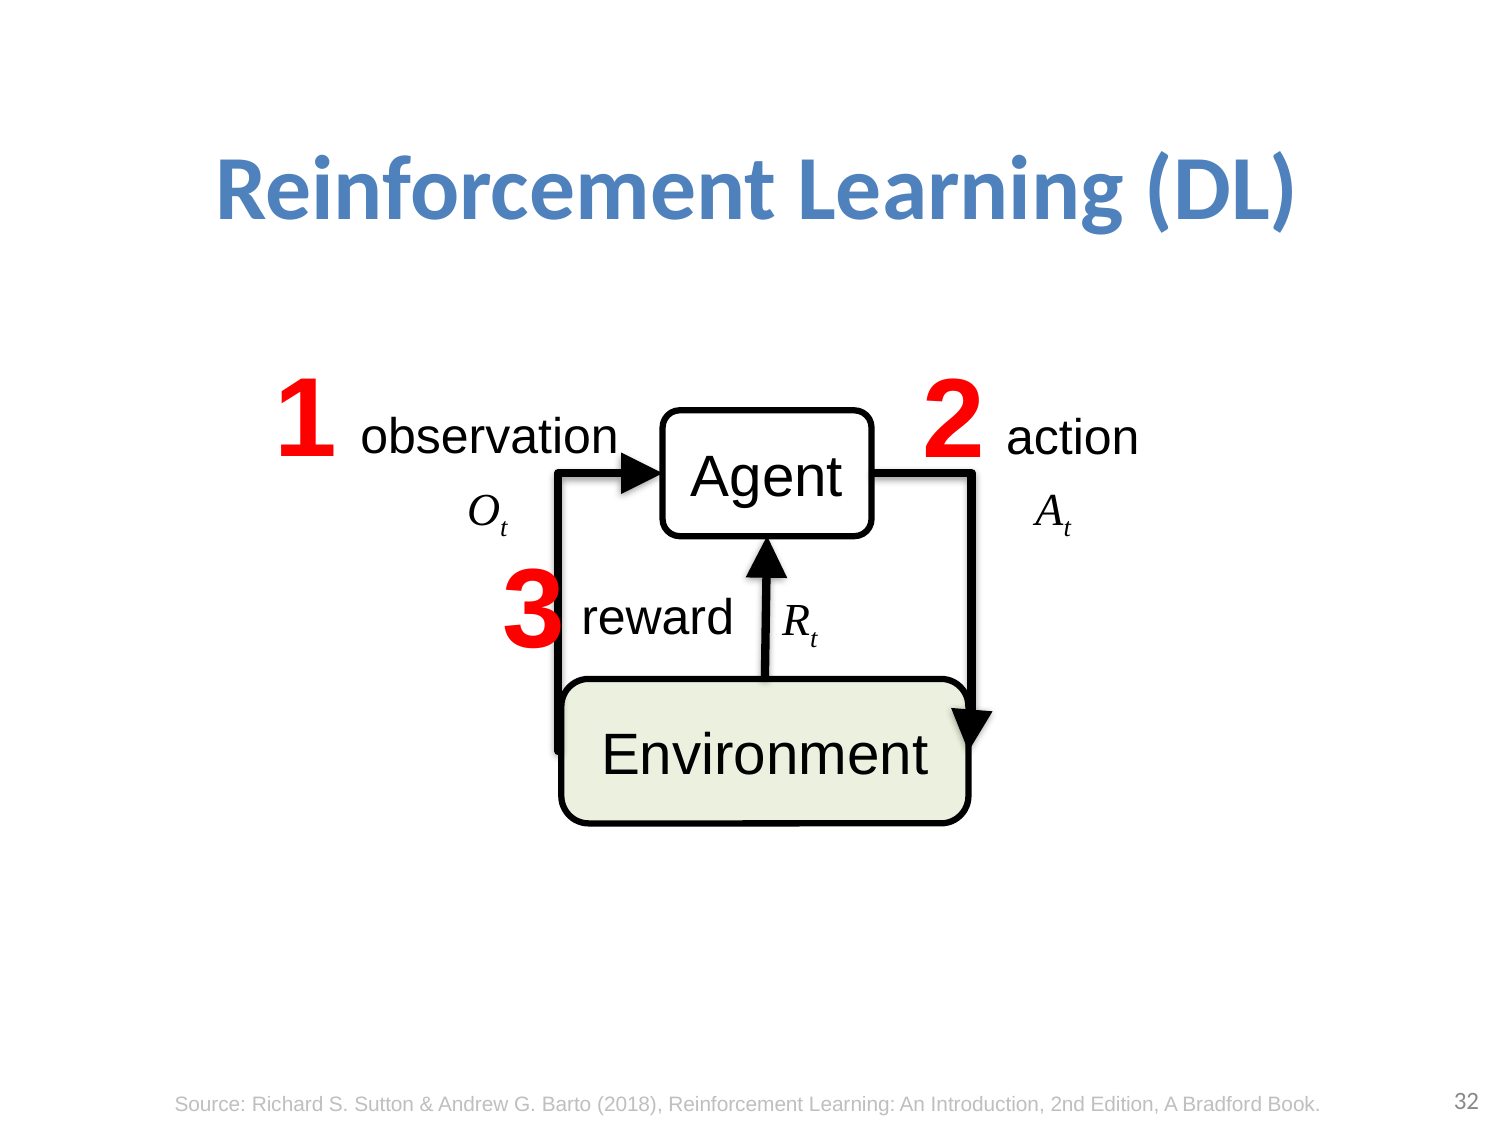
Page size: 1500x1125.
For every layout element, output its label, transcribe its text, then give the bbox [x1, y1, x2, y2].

text_box observation [352, 396, 634, 471]
text_box 2 [907, 337, 1000, 488]
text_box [561, 472, 663, 752]
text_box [871, 472, 969, 752]
text_box Ot [452, 472, 523, 550]
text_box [764, 535, 768, 680]
text_box 3 [487, 527, 556, 678]
text_box Agent [662, 410, 872, 537]
text_box Environment [561, 678, 969, 824]
title Reinforcement Learning (DL) [38, 20, 1476, 346]
text_box 1 [259, 336, 352, 486]
text_box Source: Richard S. Sutton & Andrew G. Barto (2018), Reinforcement Learning: An Introduction, 2nd Edition, A Bradford Book. [72, 1083, 1423, 1124]
text_box action [1000, 397, 1155, 473]
text_box Rt [772, 582, 833, 660]
text_box reward [667, 577, 749, 652]
slide_number 32 [1144, 1069, 1495, 1125]
text_box At [1020, 472, 1086, 550]
